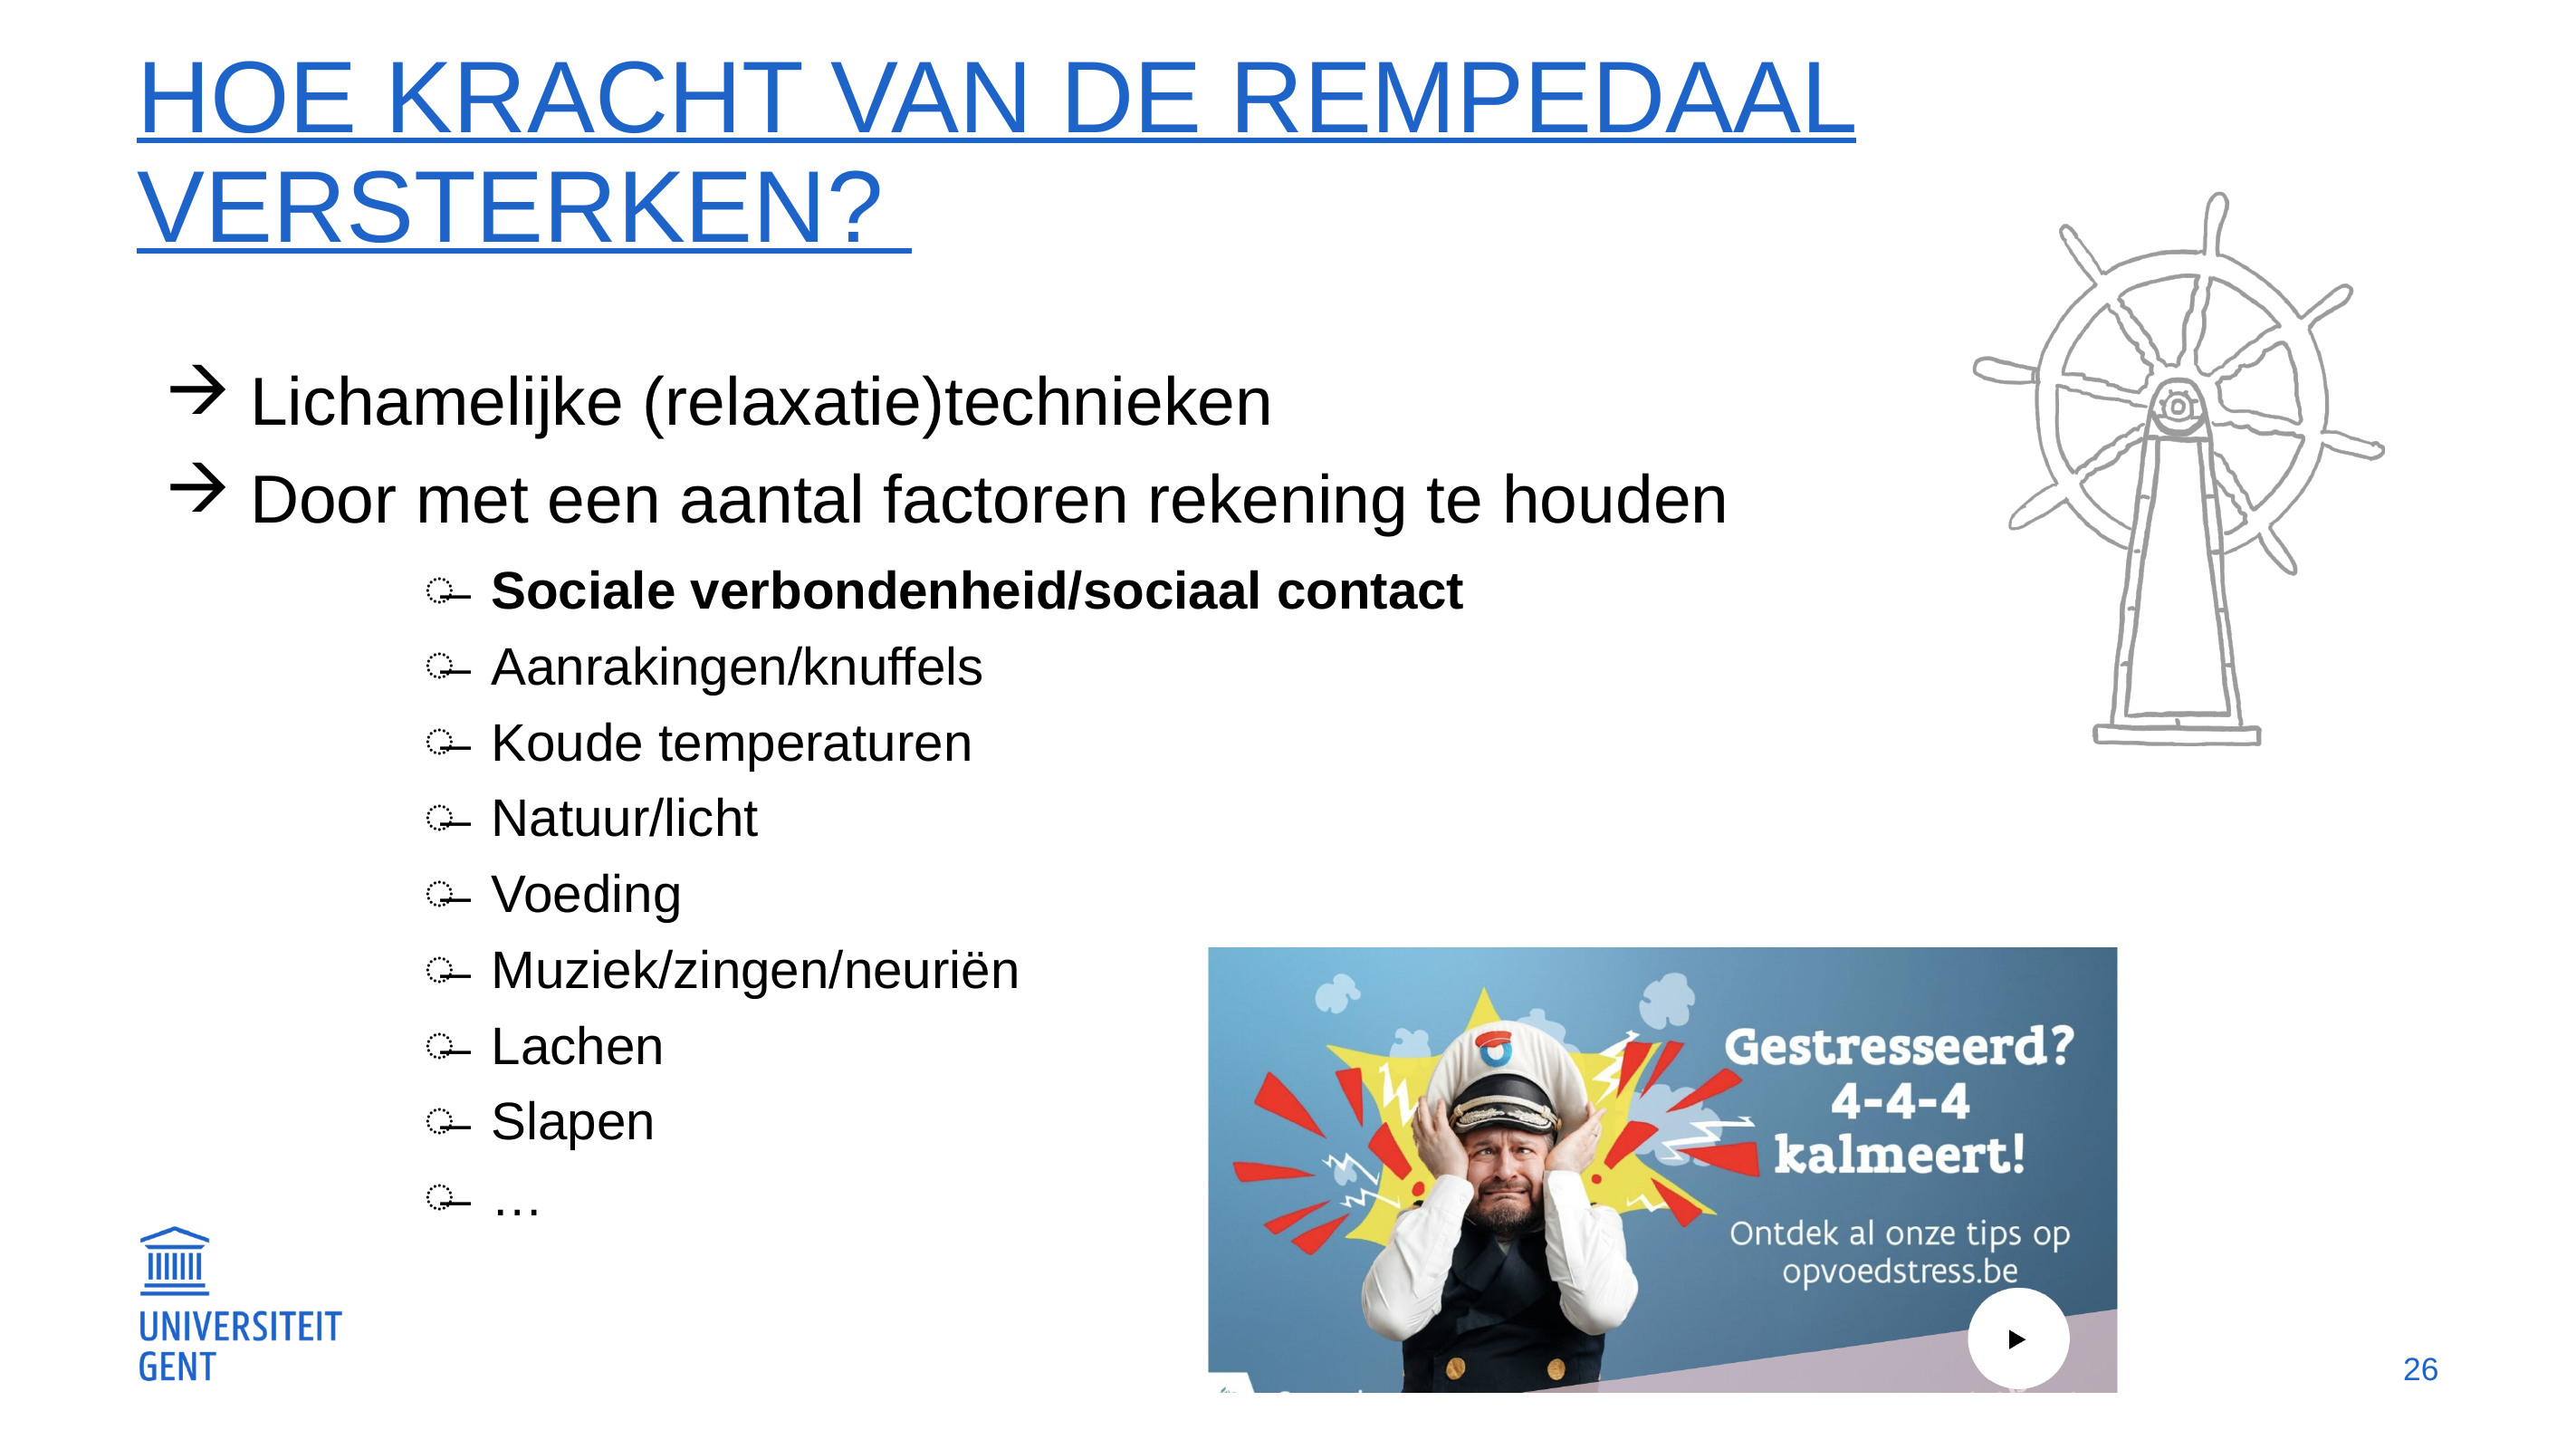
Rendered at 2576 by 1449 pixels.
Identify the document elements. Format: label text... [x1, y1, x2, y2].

picture [1135, 947, 2178, 1393]
picture [72, 1174, 397, 1449]
slide_number 26 [2315, 1329, 2453, 1407]
title Hoe kracht van de rempedaal versterken? [123, 37, 2456, 166]
list Sociale verbondenheid/sociaal contact Aanrakingen/knuffels Koude temperaturen Natuur/licht Voeding Muziek/zingen/neuriën Lachen Slapen … [397, 544, 1622, 1449]
text_box Lichamelijke (relaxatie)technieken Door met een aantal factoren rekening te houden [151, 334, 1830, 544]
picture [1901, 192, 2456, 745]
